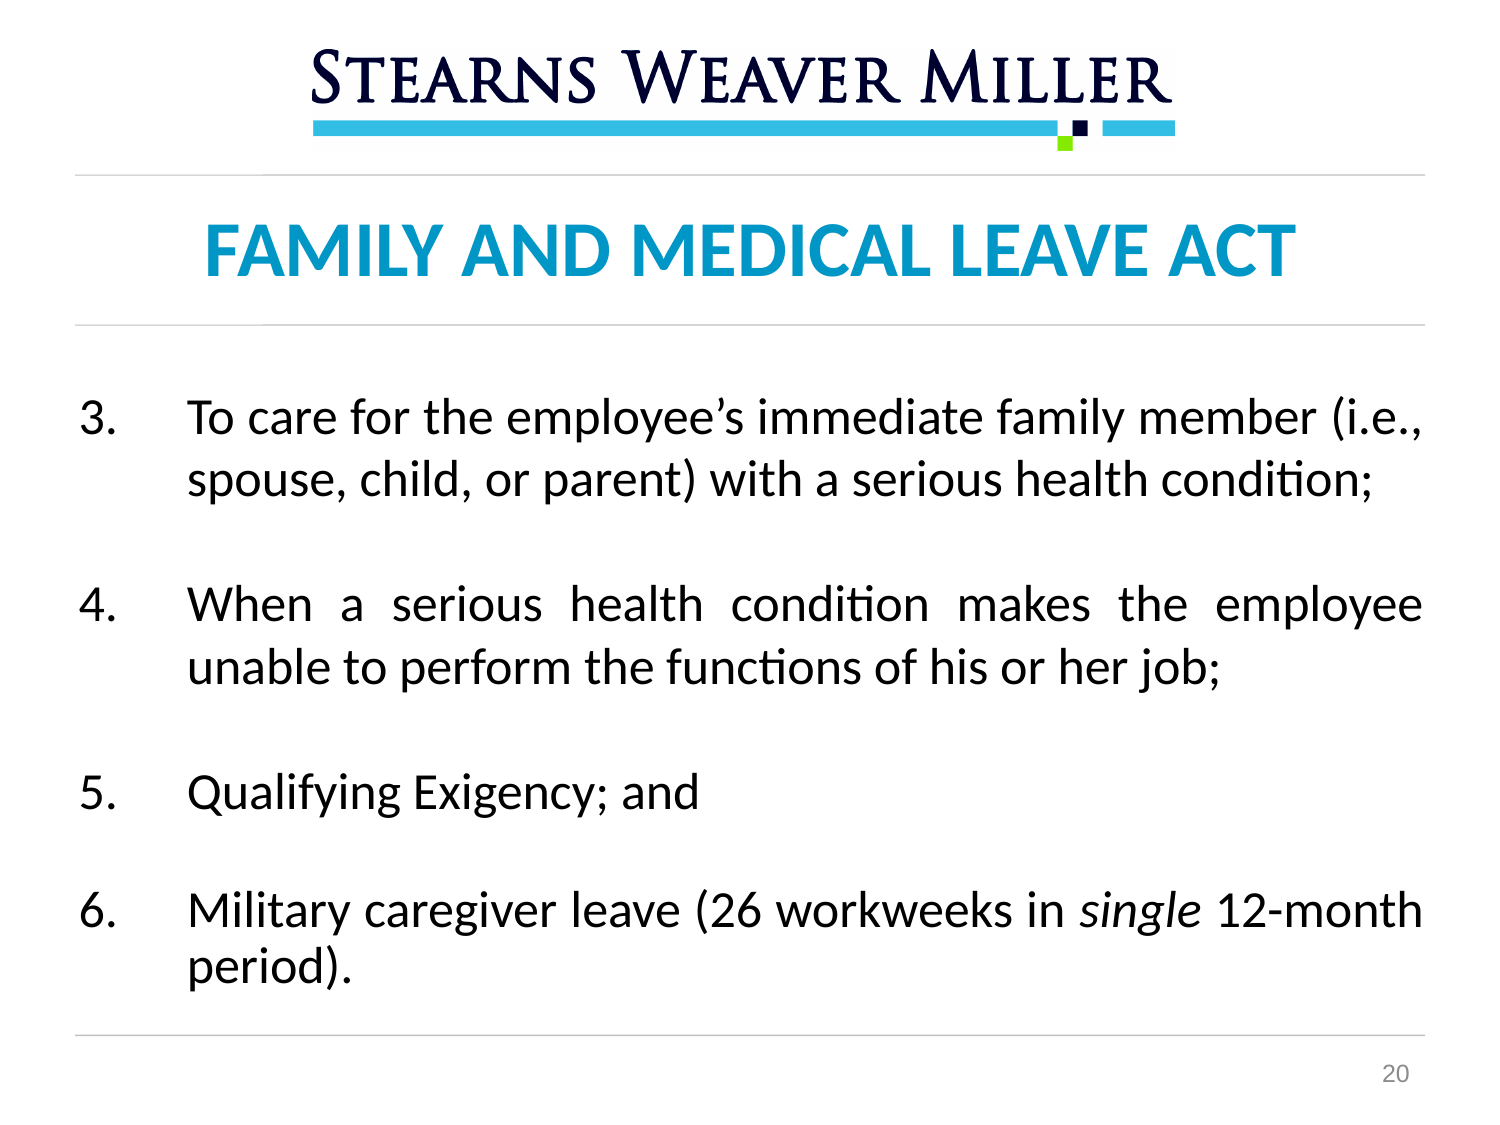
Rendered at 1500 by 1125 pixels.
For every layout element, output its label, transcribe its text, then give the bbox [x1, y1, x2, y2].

title FAMILY AND MEDICAL LEAVE ACT [63, 174, 1439, 300]
slide_number 20 [1074, 1042, 1425, 1103]
text_box To care for the employee’s immediate family member (i.e., spouse, child, or parent) with a serious health condition; When a serious health condition makes the employee unable to perform the functions of his or her job; Qualifying Exigency; and Military caregiver leave (26 workweeks in single 12-month period). [63, 374, 1439, 1002]
picture [312, 49, 1175, 151]
